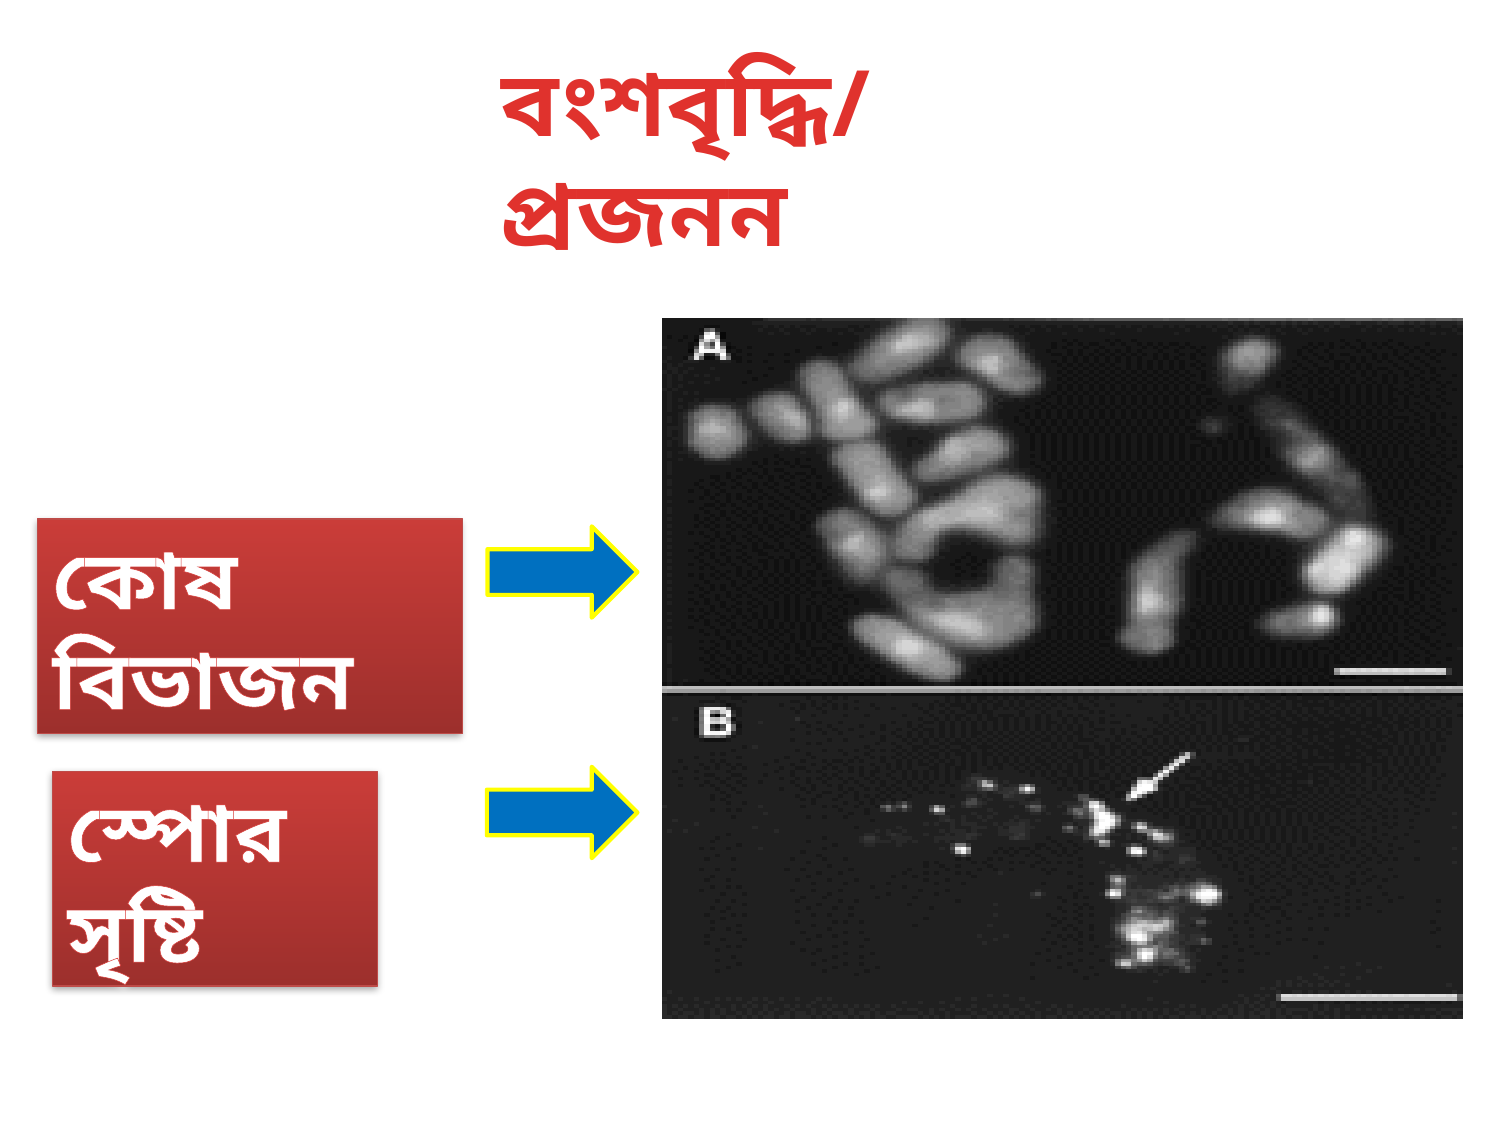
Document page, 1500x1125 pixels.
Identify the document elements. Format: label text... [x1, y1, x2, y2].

text_box [485, 524, 640, 620]
text_box বংশবৃদ্ধি/প্রজনন [486, 37, 1012, 273]
text_box [484, 764, 640, 861]
text_box কোষ বিভাজন [37, 518, 463, 734]
picture [662, 318, 1463, 1020]
text_box স্পোর সৃষ্টি [52, 771, 378, 987]
